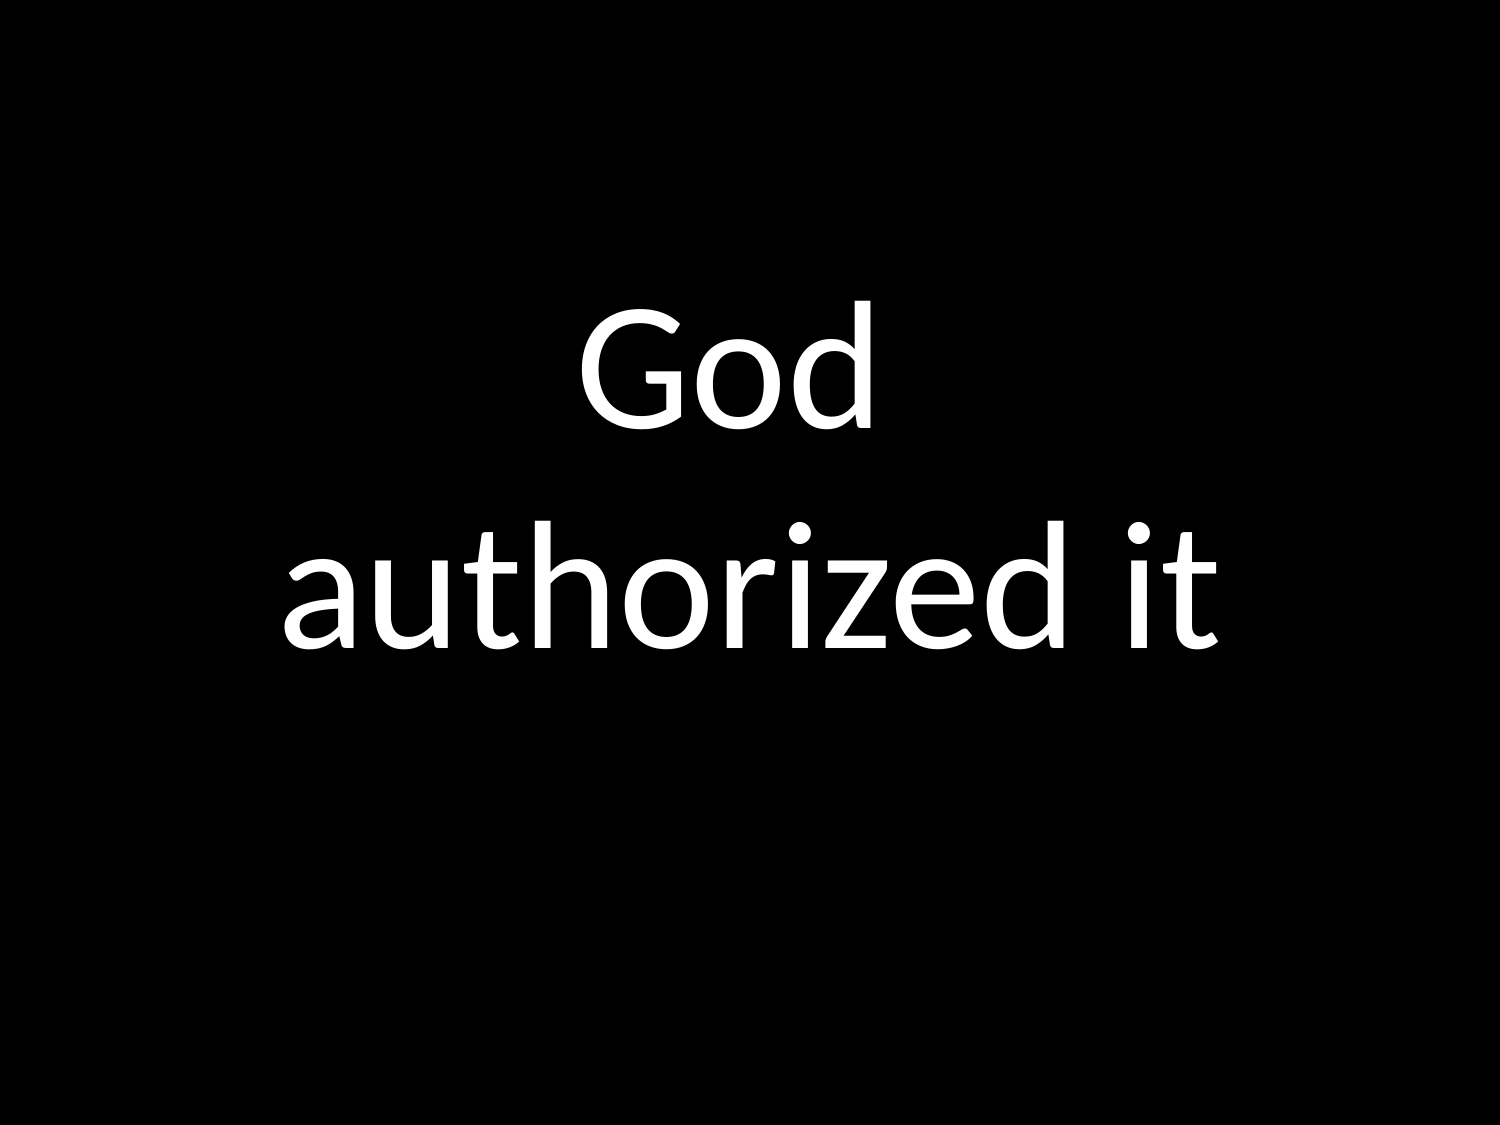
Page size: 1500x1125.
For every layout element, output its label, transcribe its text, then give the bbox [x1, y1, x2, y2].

title God authorized it [112, 0, 1388, 932]
